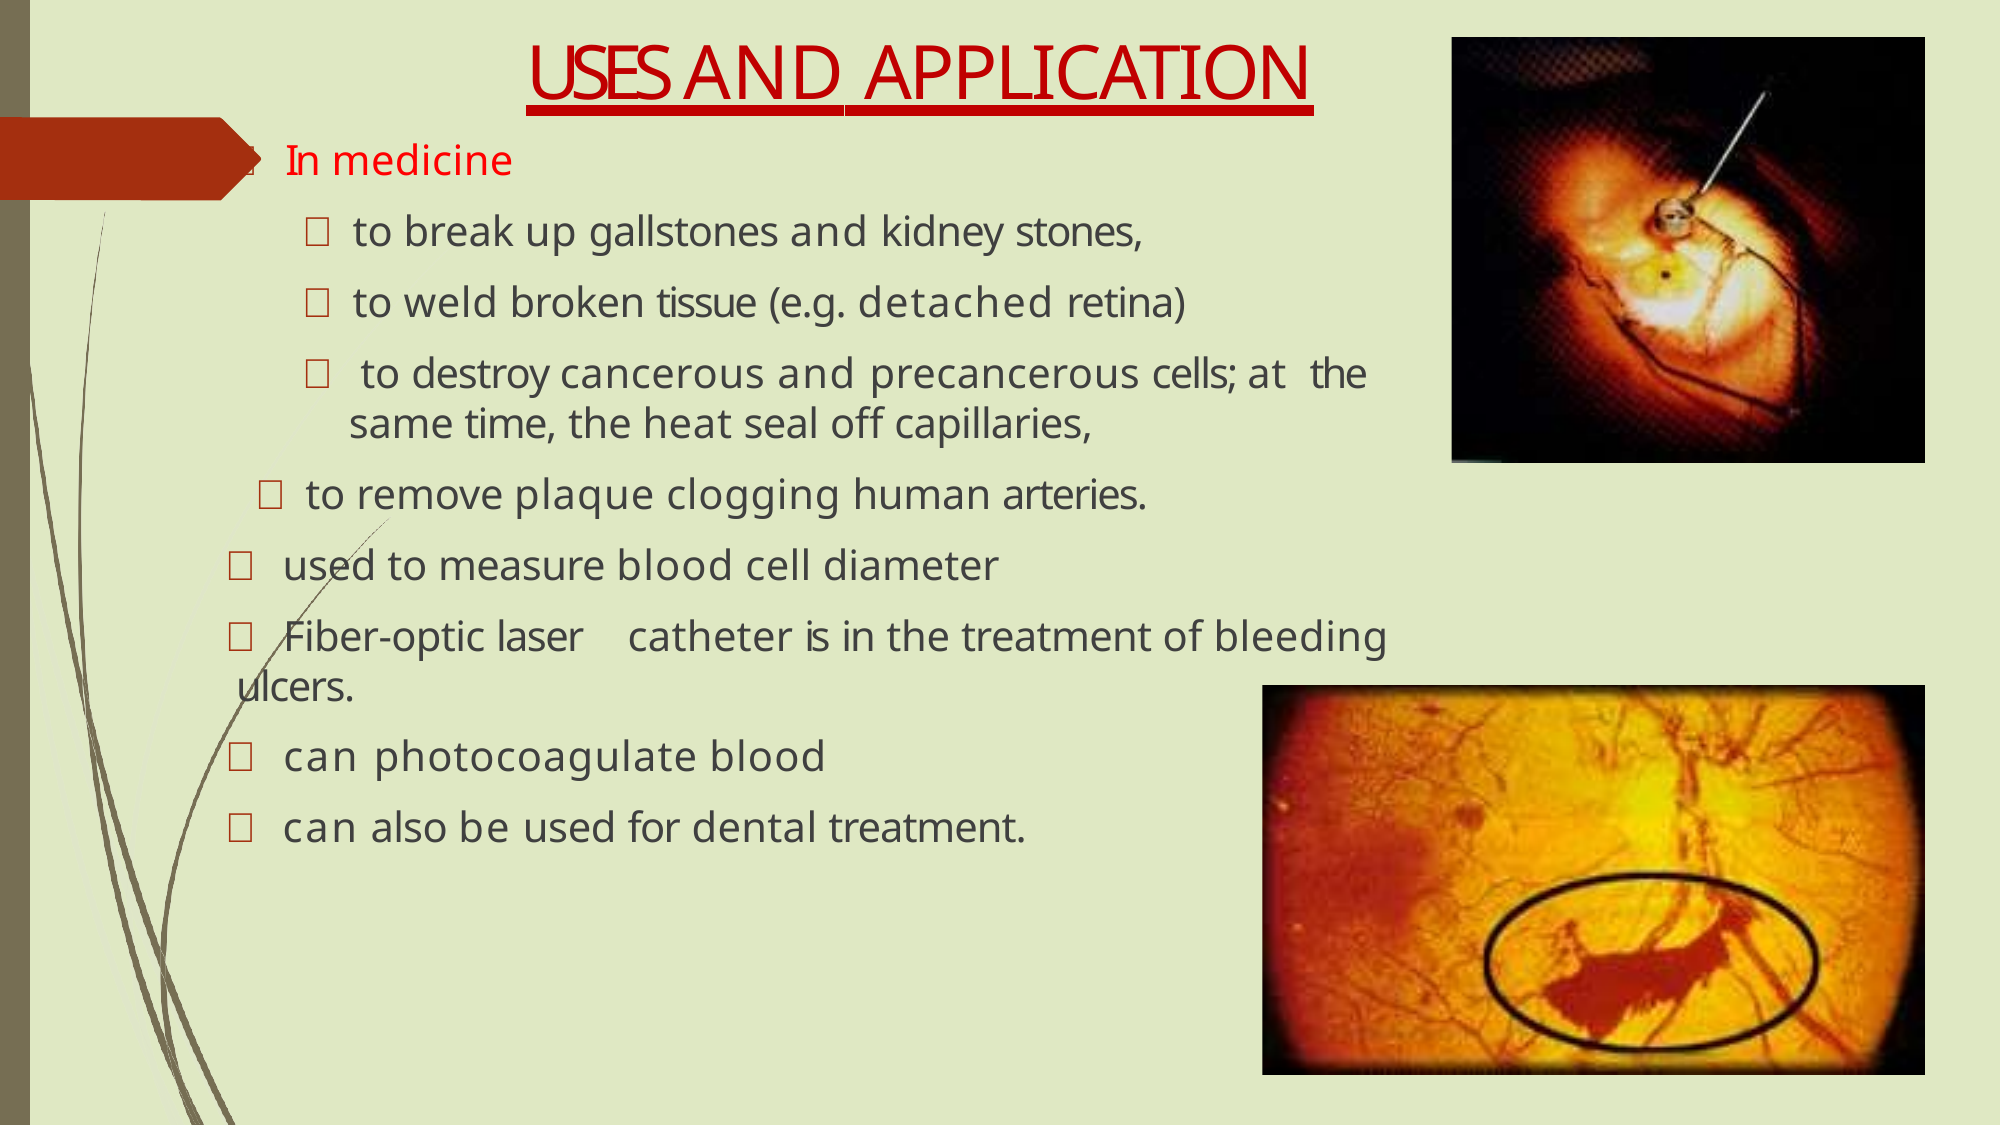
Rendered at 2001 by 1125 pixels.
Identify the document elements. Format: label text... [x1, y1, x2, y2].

title USES AND APPLICATION [524, 22, 1384, 111]
text_box  In medicine  to break up gallstones and kidney stones,  to weld broken tissue (e.g. detached retina)  to destroy cancerous and precancerous cells; at the same time, the heat seal off capillaries,  to remove plaque clogging human arteries.  used to measure blood cell diameter  Fiber-optic laser catheter is in the treatment of bleeding ulcers.  can photocoagulate blood  can also be used for dental treatment. [224, 111, 1422, 851]
text_box [0, 117, 224, 201]
picture [30, 0, 2000, 1125]
text_box [1262, 685, 1925, 1075]
text_box [1451, 37, 1925, 463]
